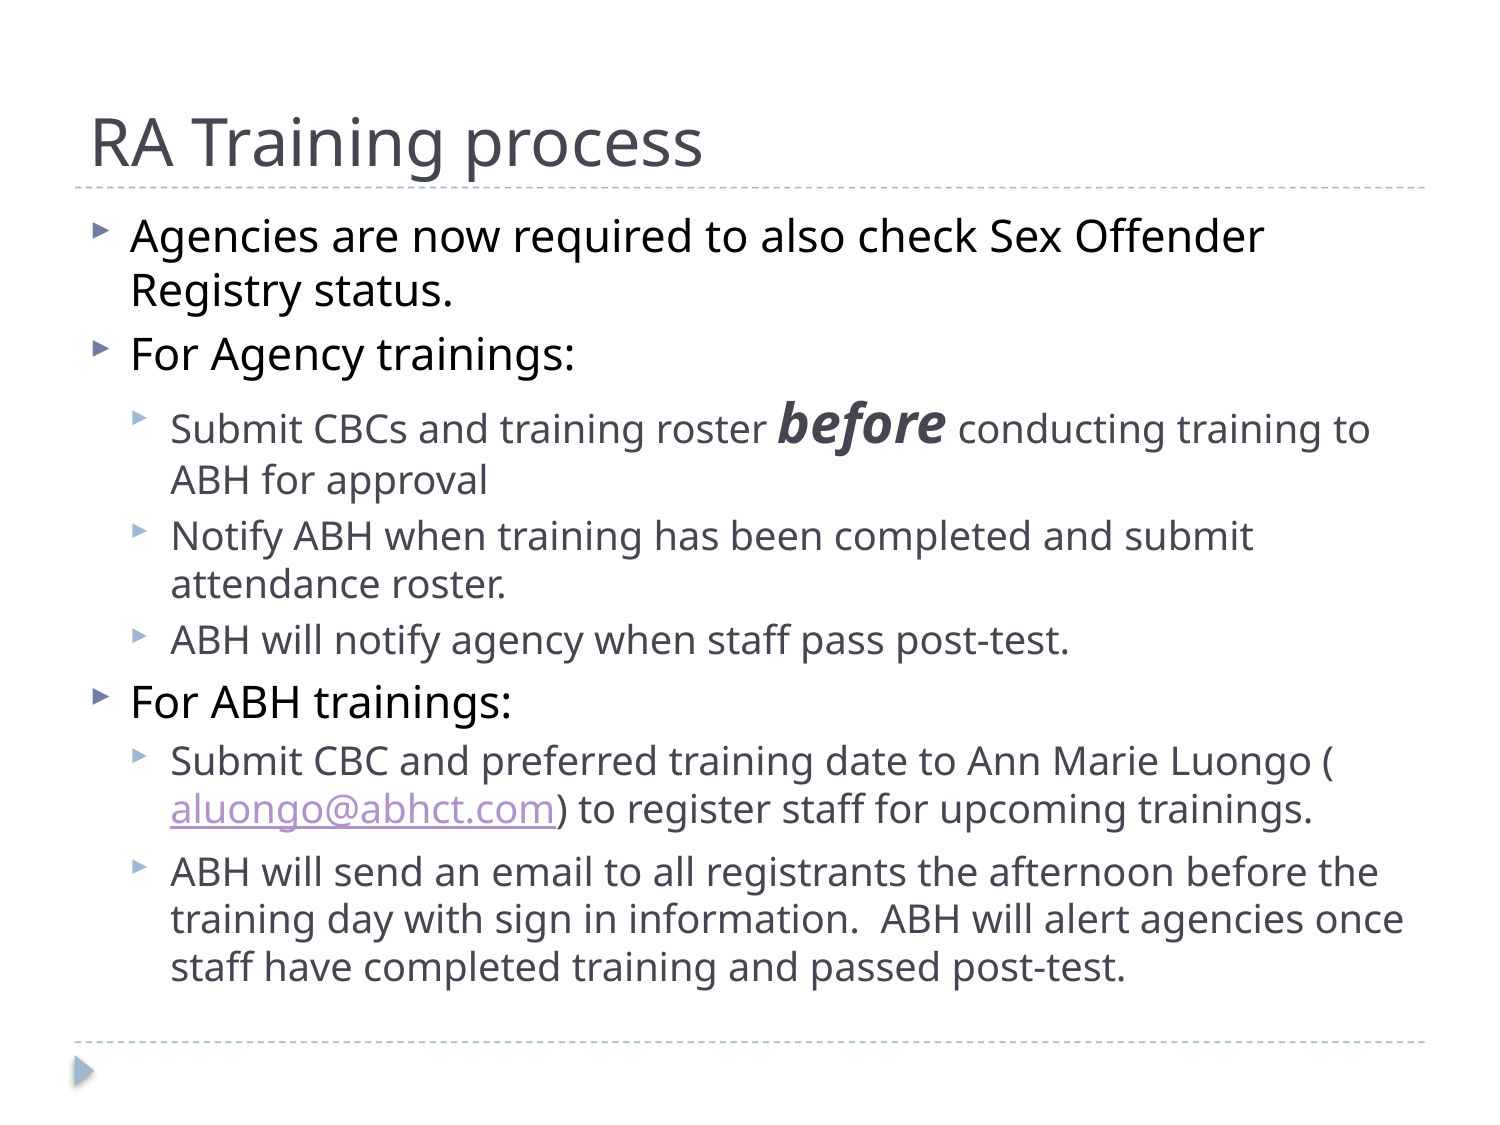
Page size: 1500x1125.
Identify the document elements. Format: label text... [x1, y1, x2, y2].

title RA Training process [75, 24, 1425, 188]
list Agencies are now required to also check Sex Offender Registry status. For Agency trainings: Submit CBCs and training roster before conducting training to ABH for approval Notify ABH when training has been completed and submit attendance roster. ABH will notify agency when staff pass post-test. For ABH trainings: Submit CBC and preferred training date to Ann Marie Luongo (aluongo@abhct.com) to register staff for upcoming trainings. ABH will send an email to all registrants the afternoon before the training day with sign in information. ABH will alert agencies once staff have completed training and passed post-test. [75, 200, 1425, 1010]
